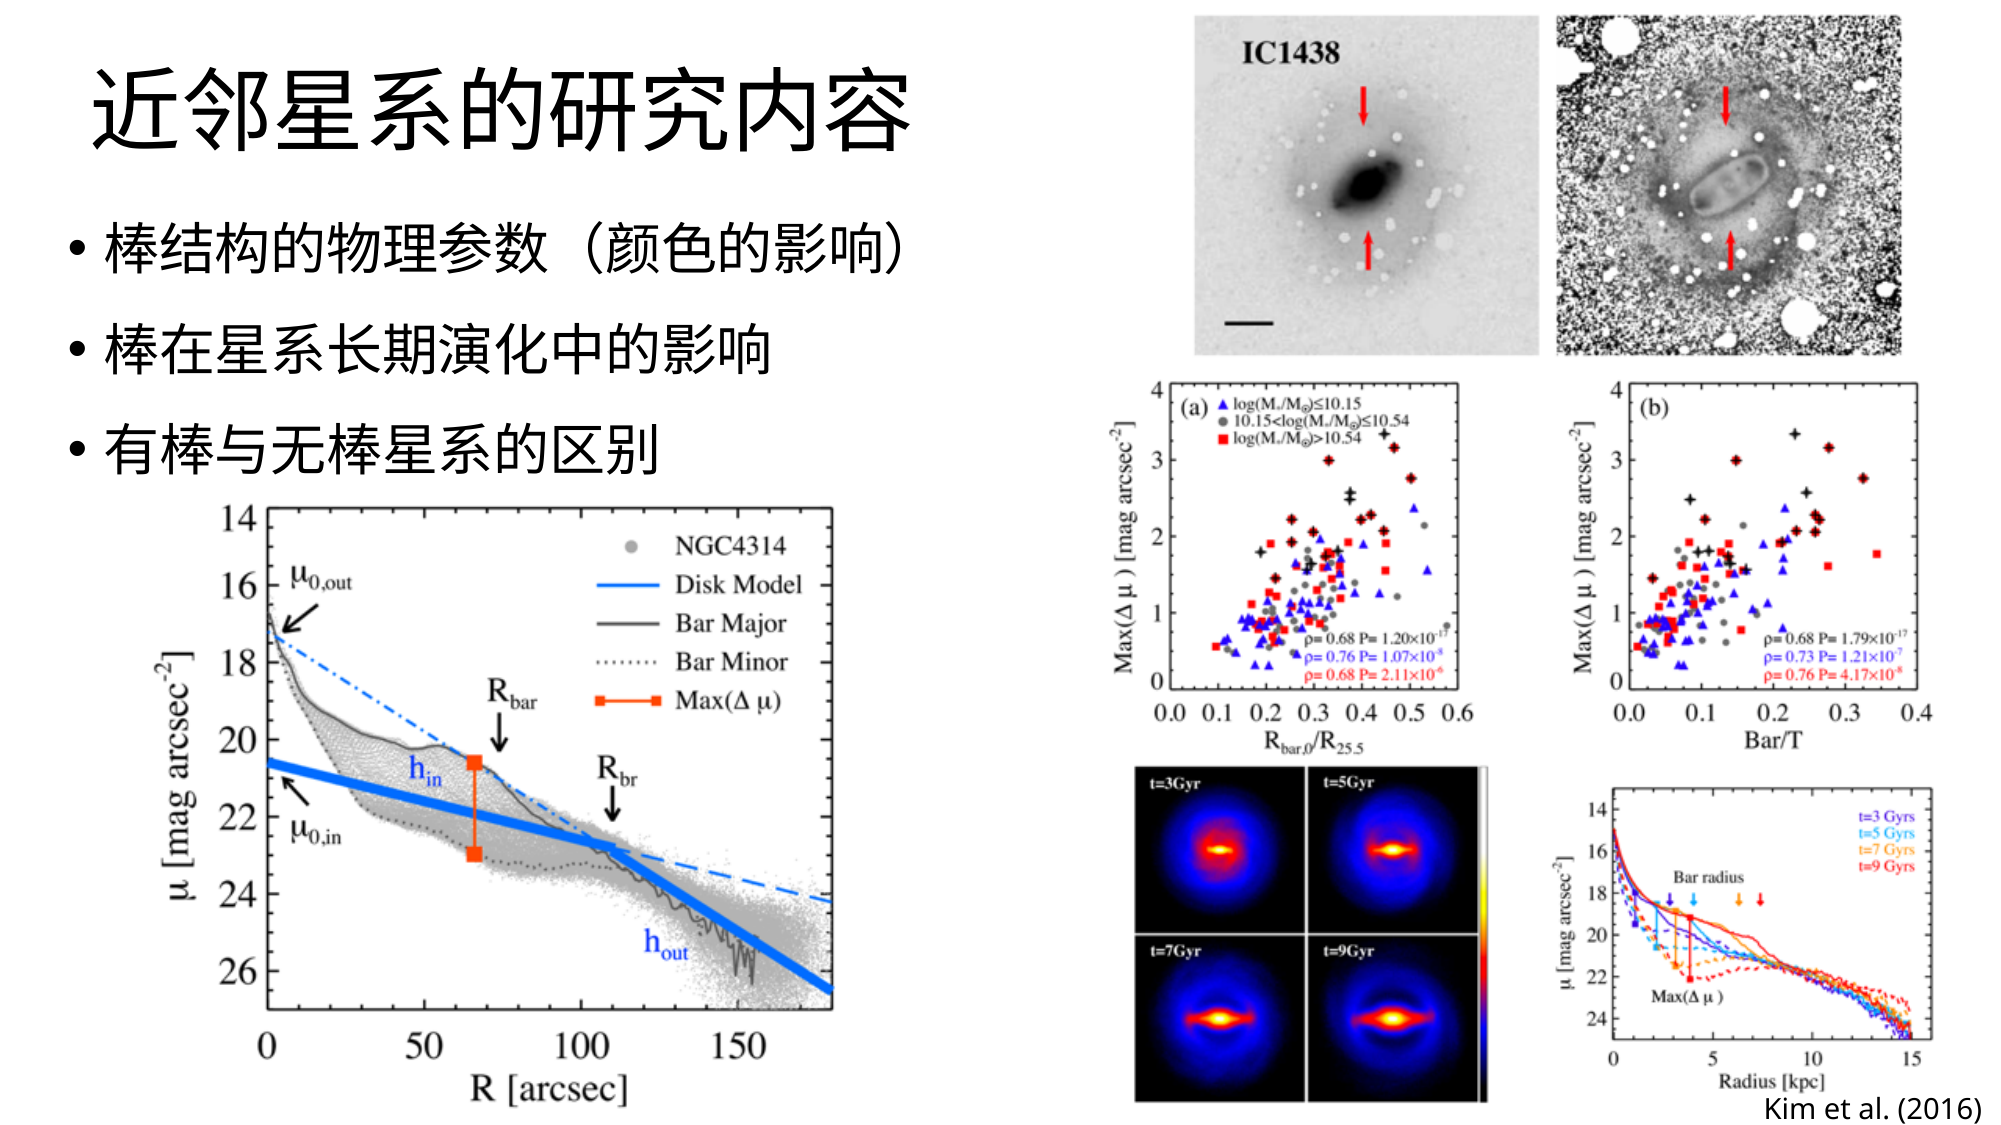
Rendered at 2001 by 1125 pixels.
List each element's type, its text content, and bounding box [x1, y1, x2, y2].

text_box Kim et al. (2016) [1749, 1083, 1998, 1125]
picture [1097, 0, 1948, 1111]
picture [133, 490, 846, 1119]
title 近邻星系的研究内容 [74, 5, 1180, 224]
list 棒结构的物理参数（颜色的影响） 棒在星系长期演化中的影响 有棒与无棒星系的区别 [52, 193, 1083, 491]
